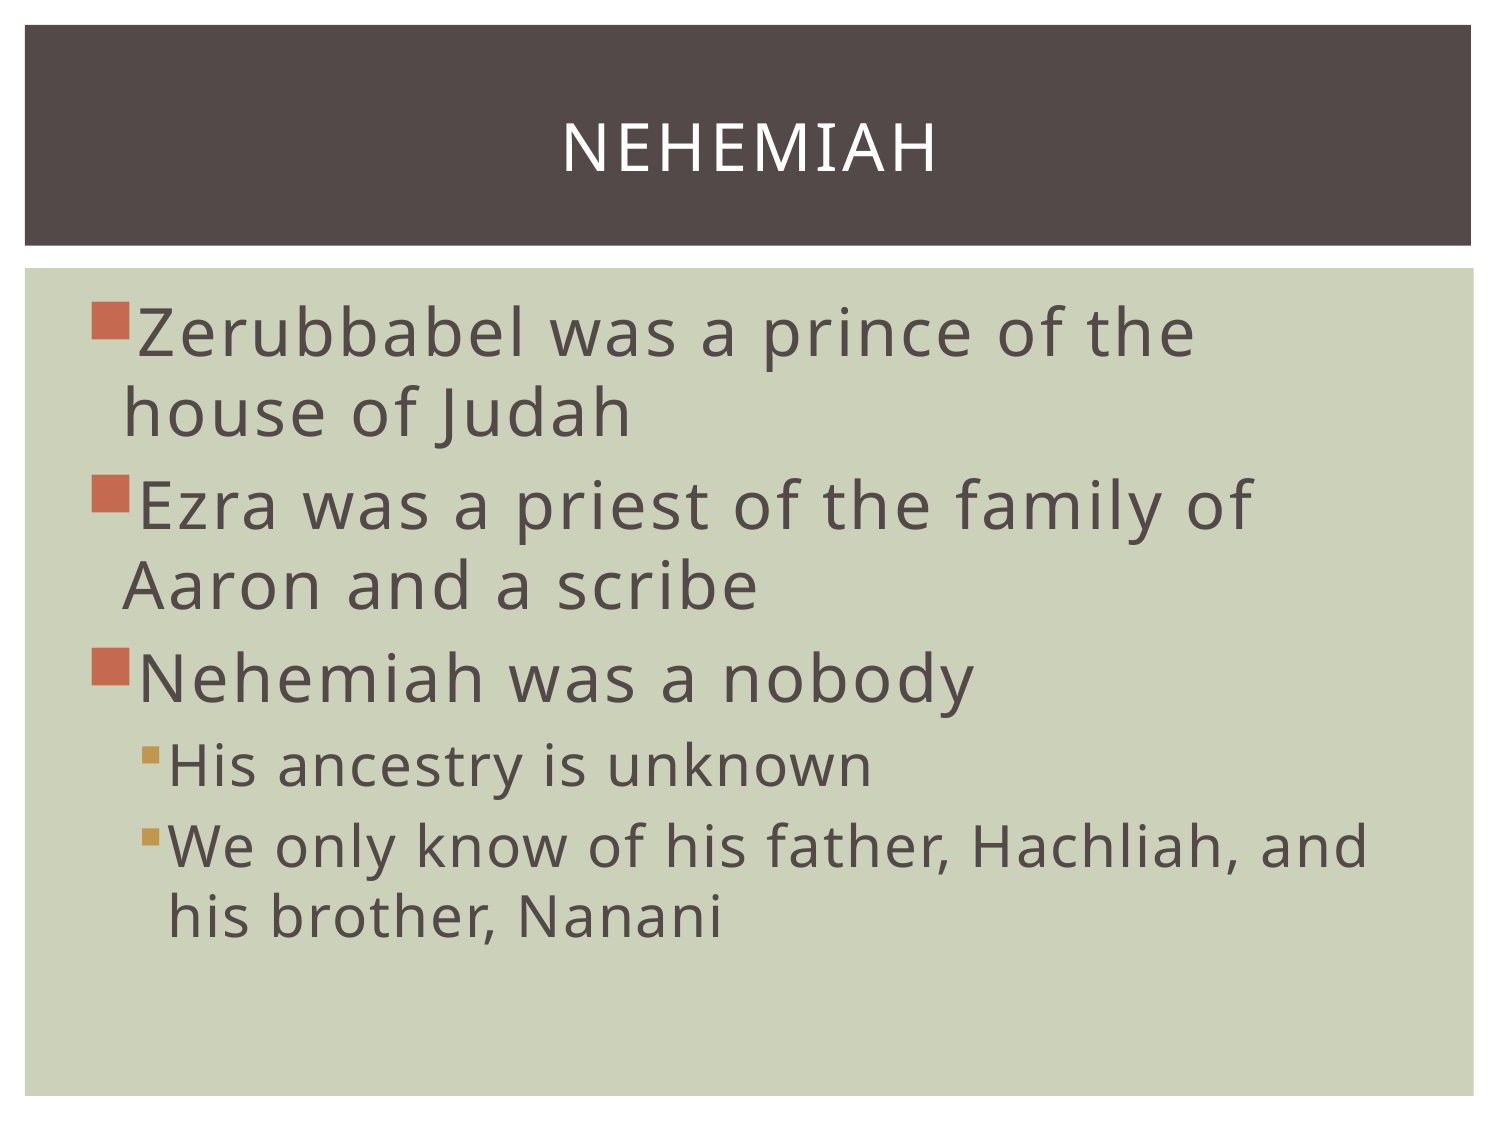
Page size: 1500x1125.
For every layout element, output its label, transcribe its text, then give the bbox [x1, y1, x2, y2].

list Zerubbabel was a prince of the house of Judah Ezra was a priest of the family of Aaron and a scribe Nehemiah was a nobody His ancestry is unknown We only know of his father, Hachliah, and his brother, Nanani [62, 281, 1442, 1005]
title Nehemiah [62, 58, 1438, 232]
